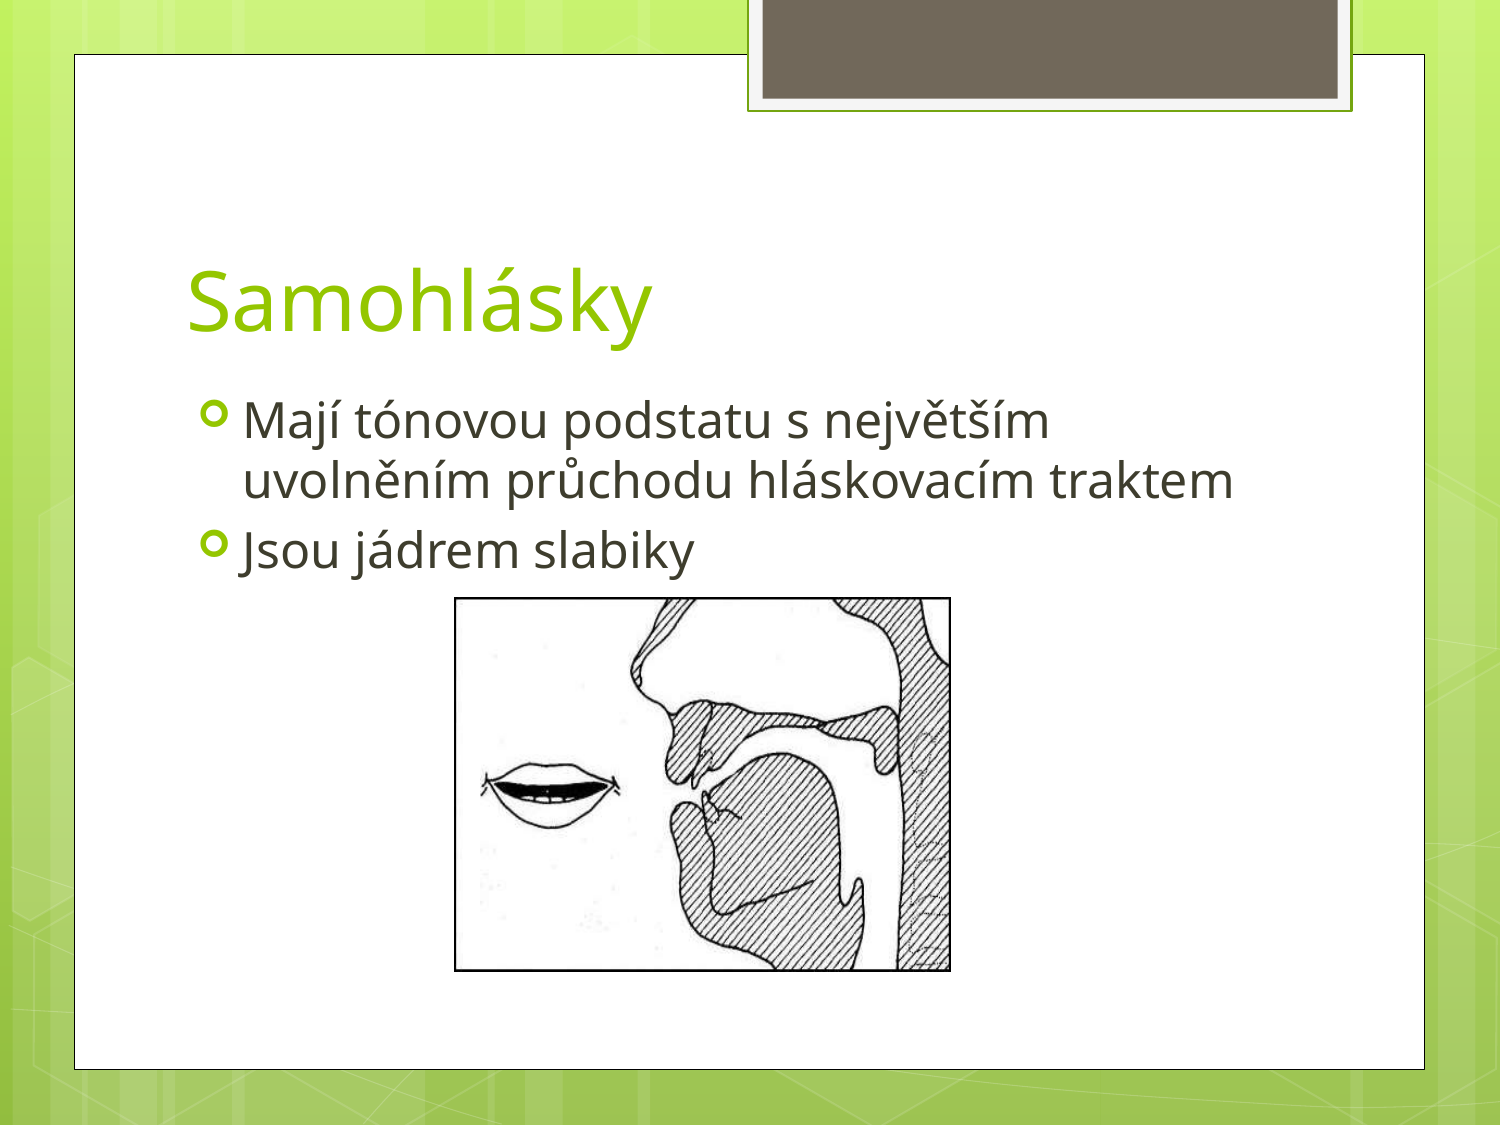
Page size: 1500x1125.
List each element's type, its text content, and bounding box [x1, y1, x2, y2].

list Mají tónovou podstatu s největším uvolněním průchodu hláskovacím traktem Jsou jádrem slabiky [171, 381, 1329, 1000]
picture [454, 597, 951, 972]
title Samohlásky [171, 168, 1324, 357]
